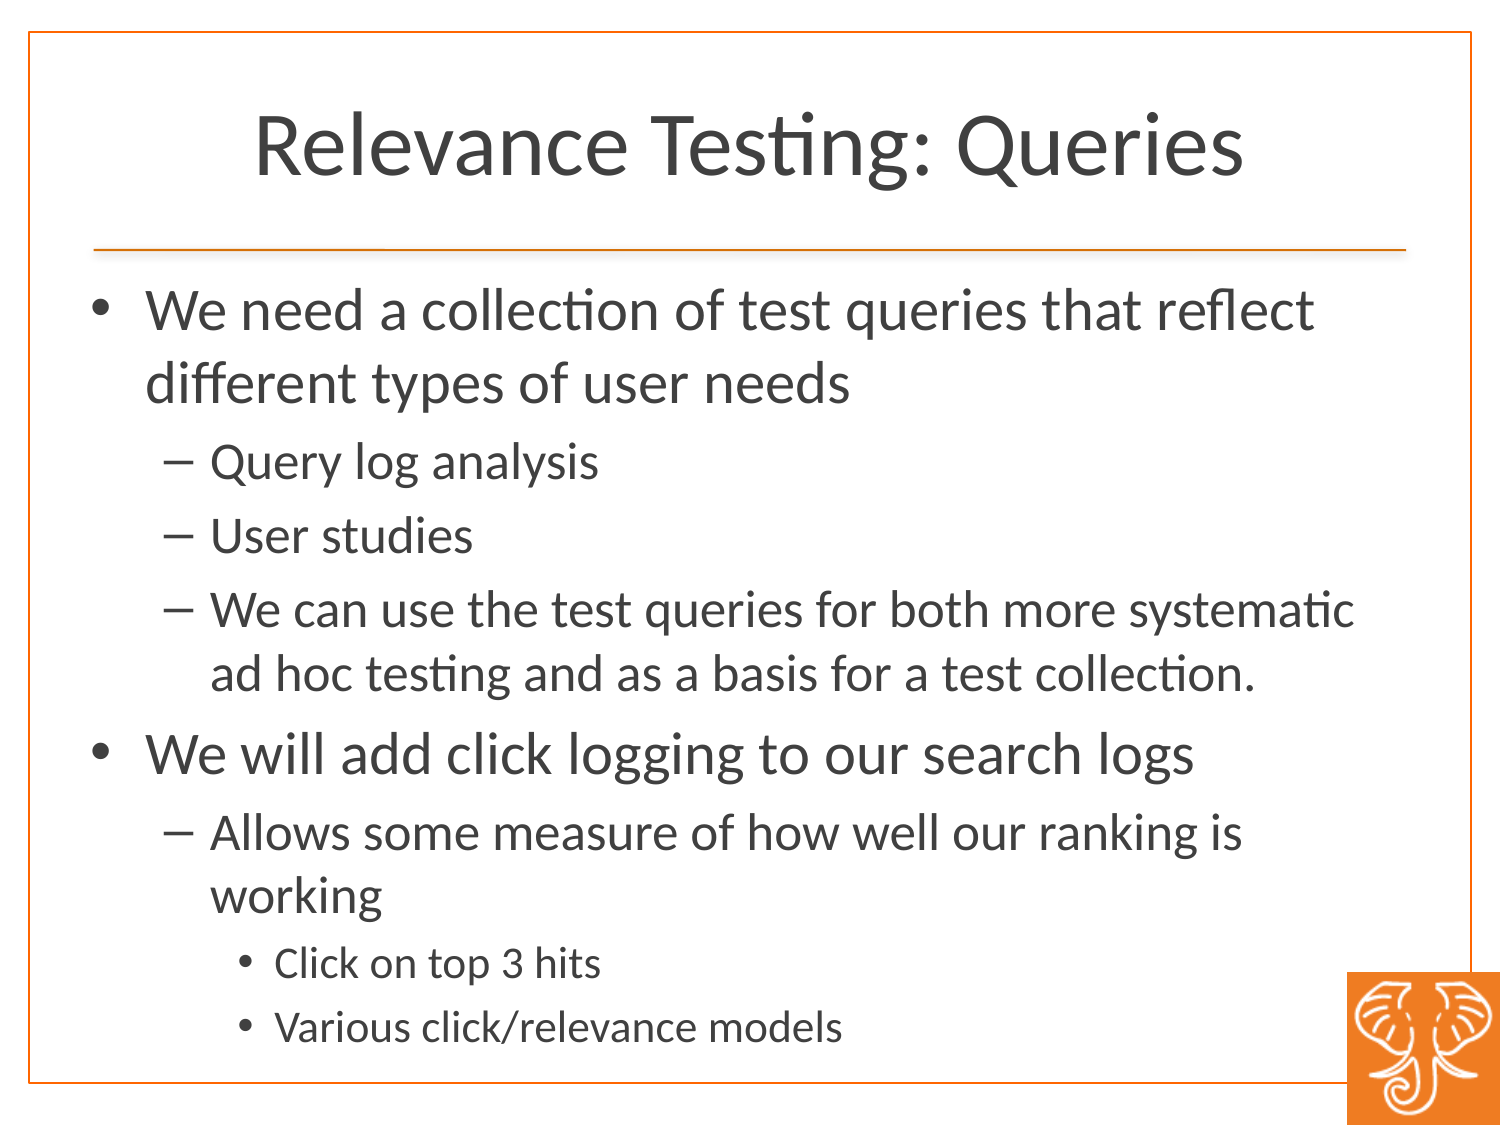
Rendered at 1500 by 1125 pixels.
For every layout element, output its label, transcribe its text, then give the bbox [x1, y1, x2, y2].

title Relevance Testing: Queries [75, 45, 1425, 233]
picture [1347, 972, 1500, 1125]
list We need a collection of test queries that reflect different types of user needs Query log analysis User studies We can use the test queries for both more systematic ad hoc testing and as a basis for a test collection. We will add click logging to our search logs Allows some measure of how well our ranking is working Click on top 3 hits Various click/relevance models [75, 262, 1425, 1066]
